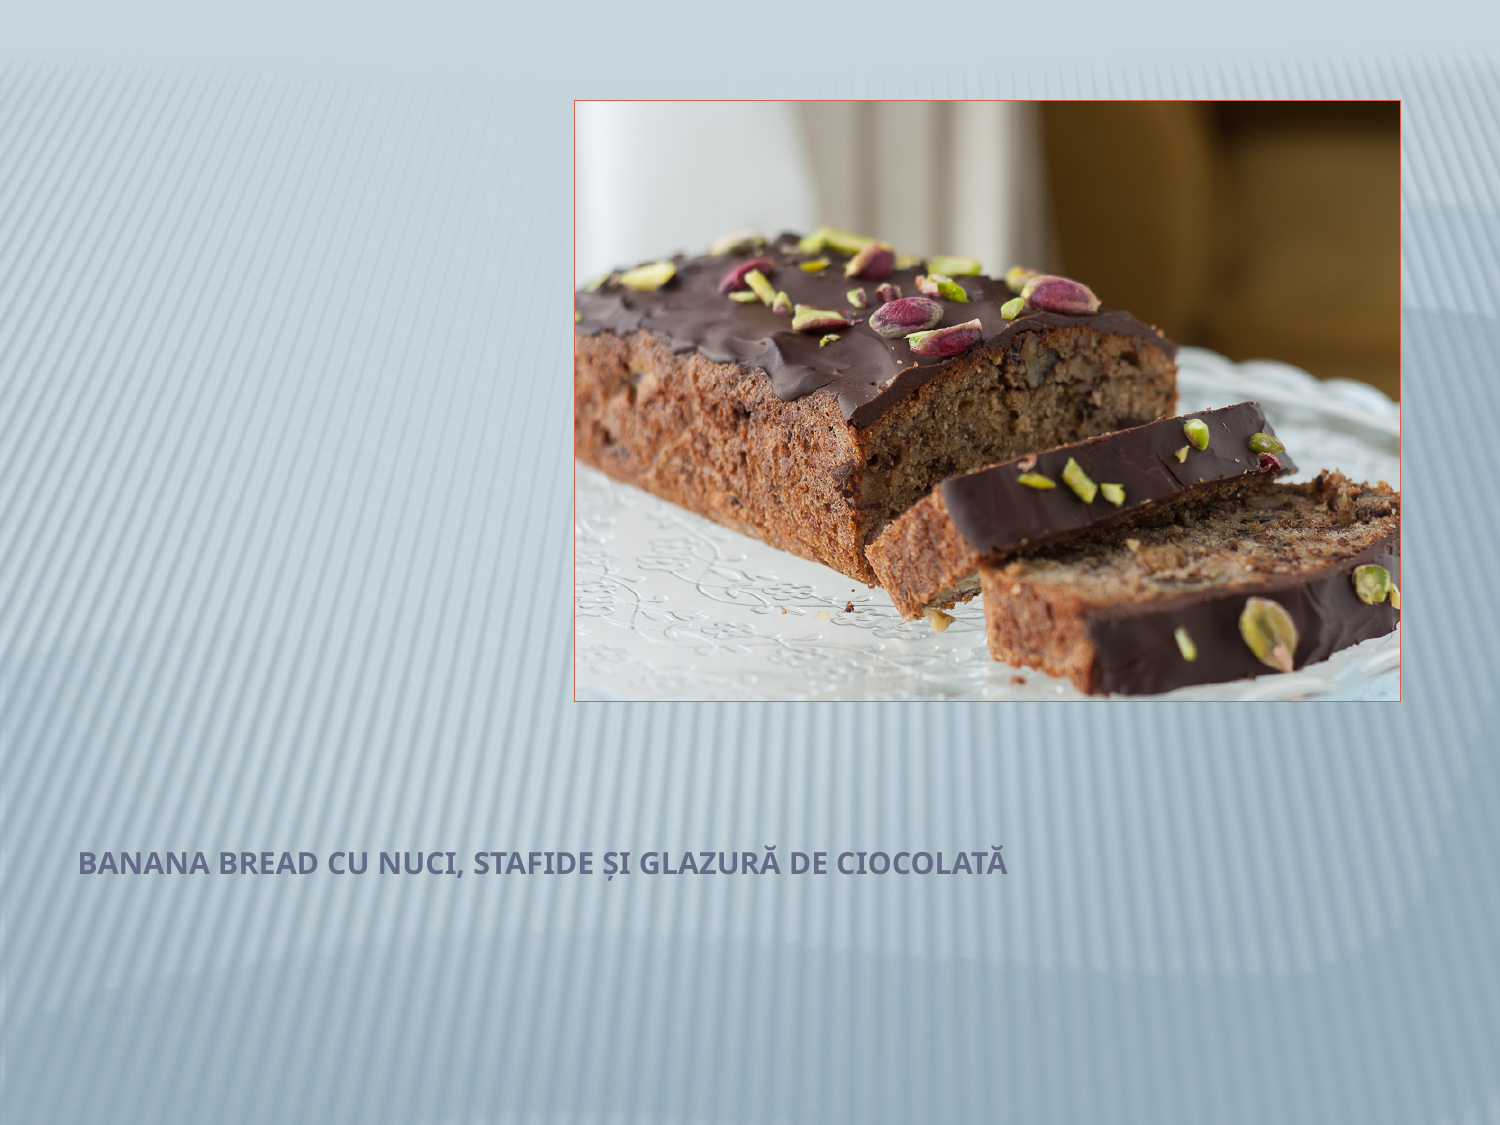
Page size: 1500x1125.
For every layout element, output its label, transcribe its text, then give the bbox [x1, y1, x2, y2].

picture [574, 100, 1401, 702]
title Banana bread cu nuci, stafide și glazură de ciocolată [62, 819, 1025, 905]
